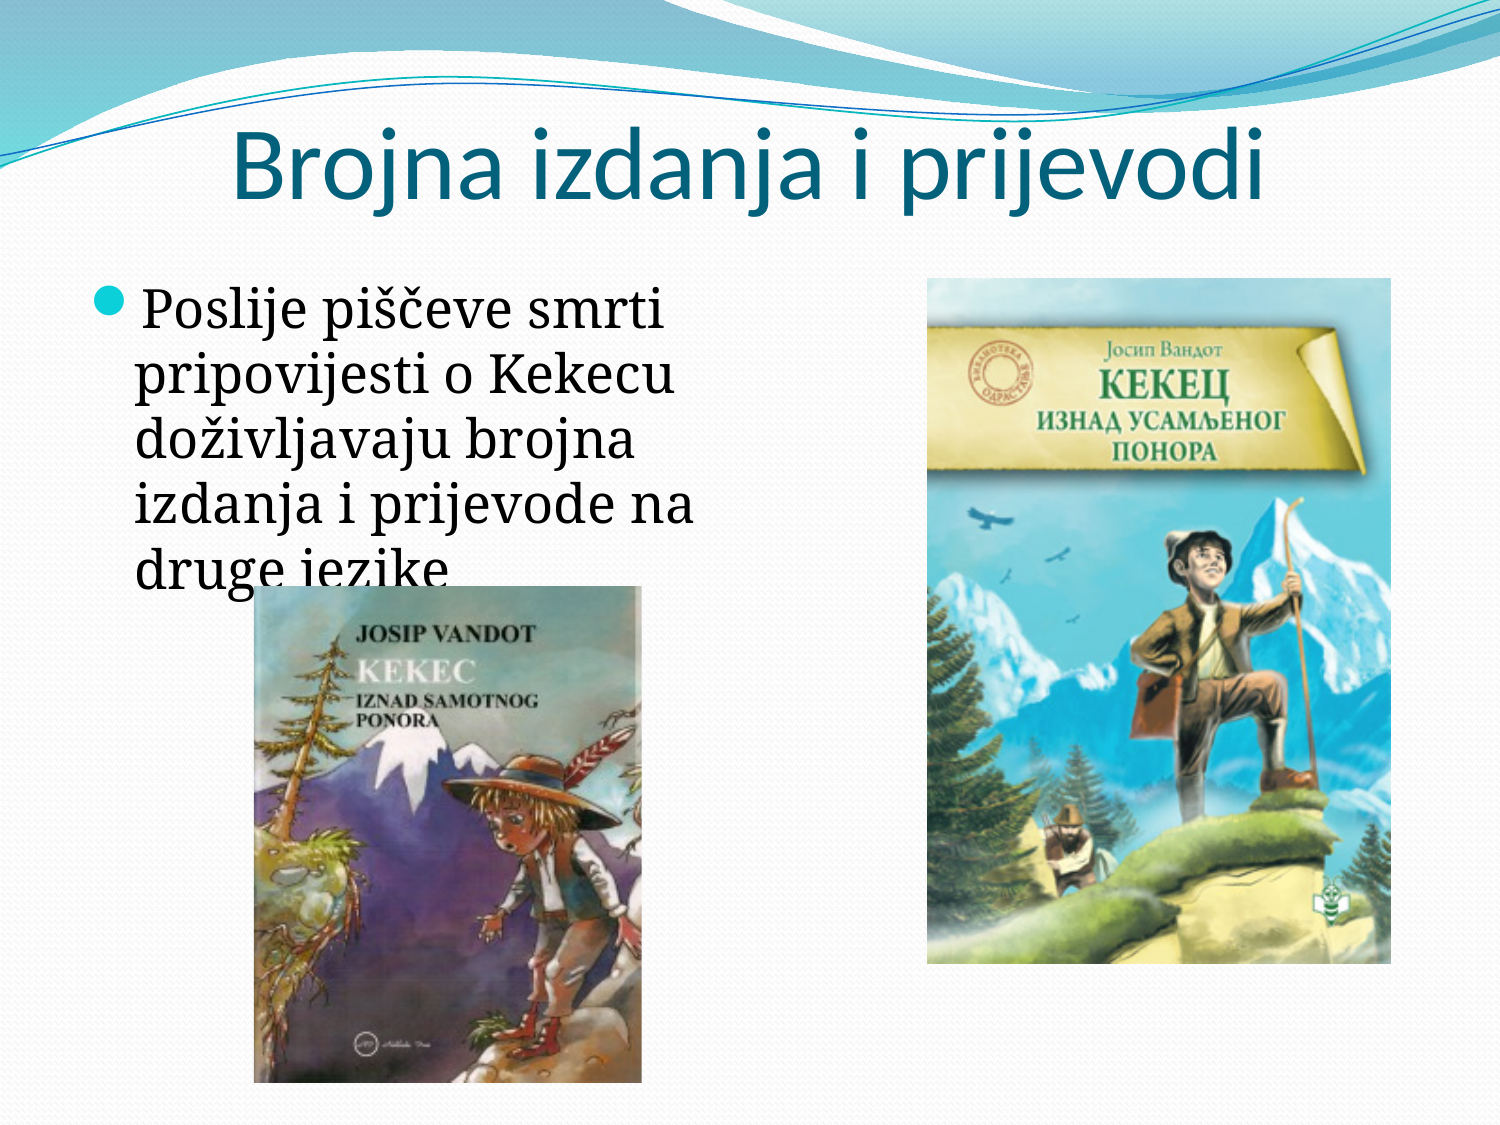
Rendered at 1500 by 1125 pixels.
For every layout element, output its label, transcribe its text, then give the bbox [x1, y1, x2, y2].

list Poslije piščeve smrti pripovijesti o Kekecu doživljavaju brojna izdanja i prijevode na druge jezike [75, 267, 833, 1038]
picture [253, 585, 642, 1083]
picture [926, 278, 1391, 965]
title Brojna izdanja i prijevodi [75, 54, 1425, 220]
